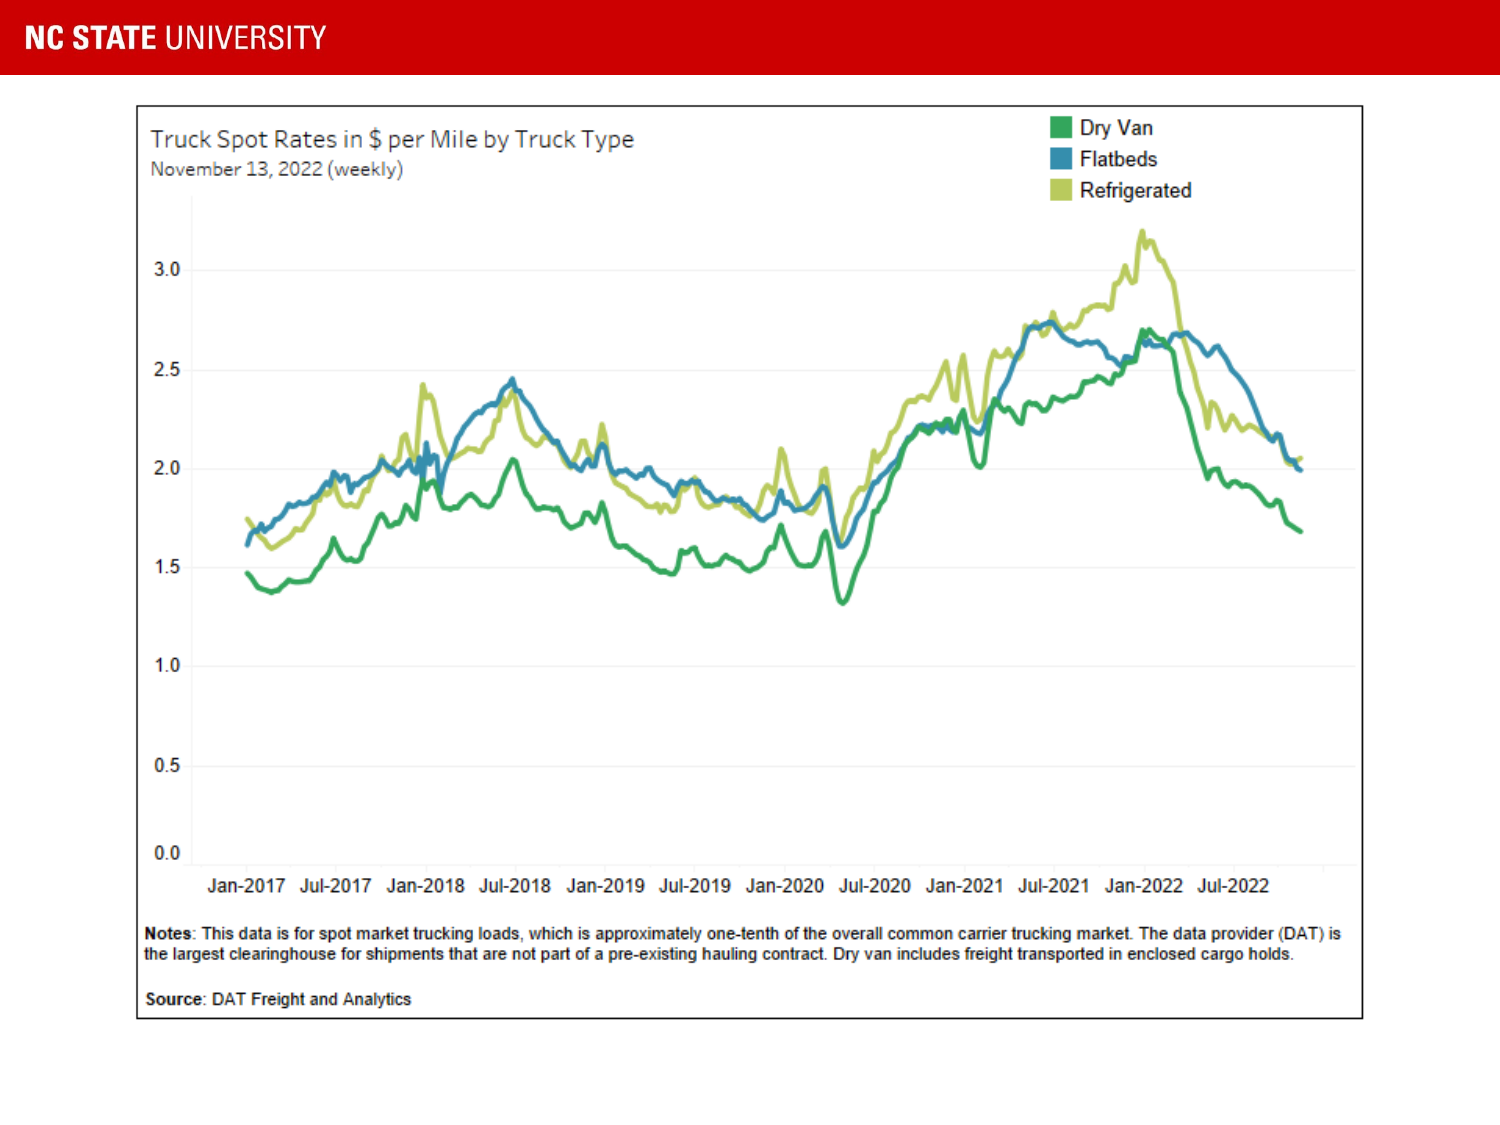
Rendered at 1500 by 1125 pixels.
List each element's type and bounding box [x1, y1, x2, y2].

picture [124, 93, 1376, 1032]
picture [0, 0, 1500, 75]
